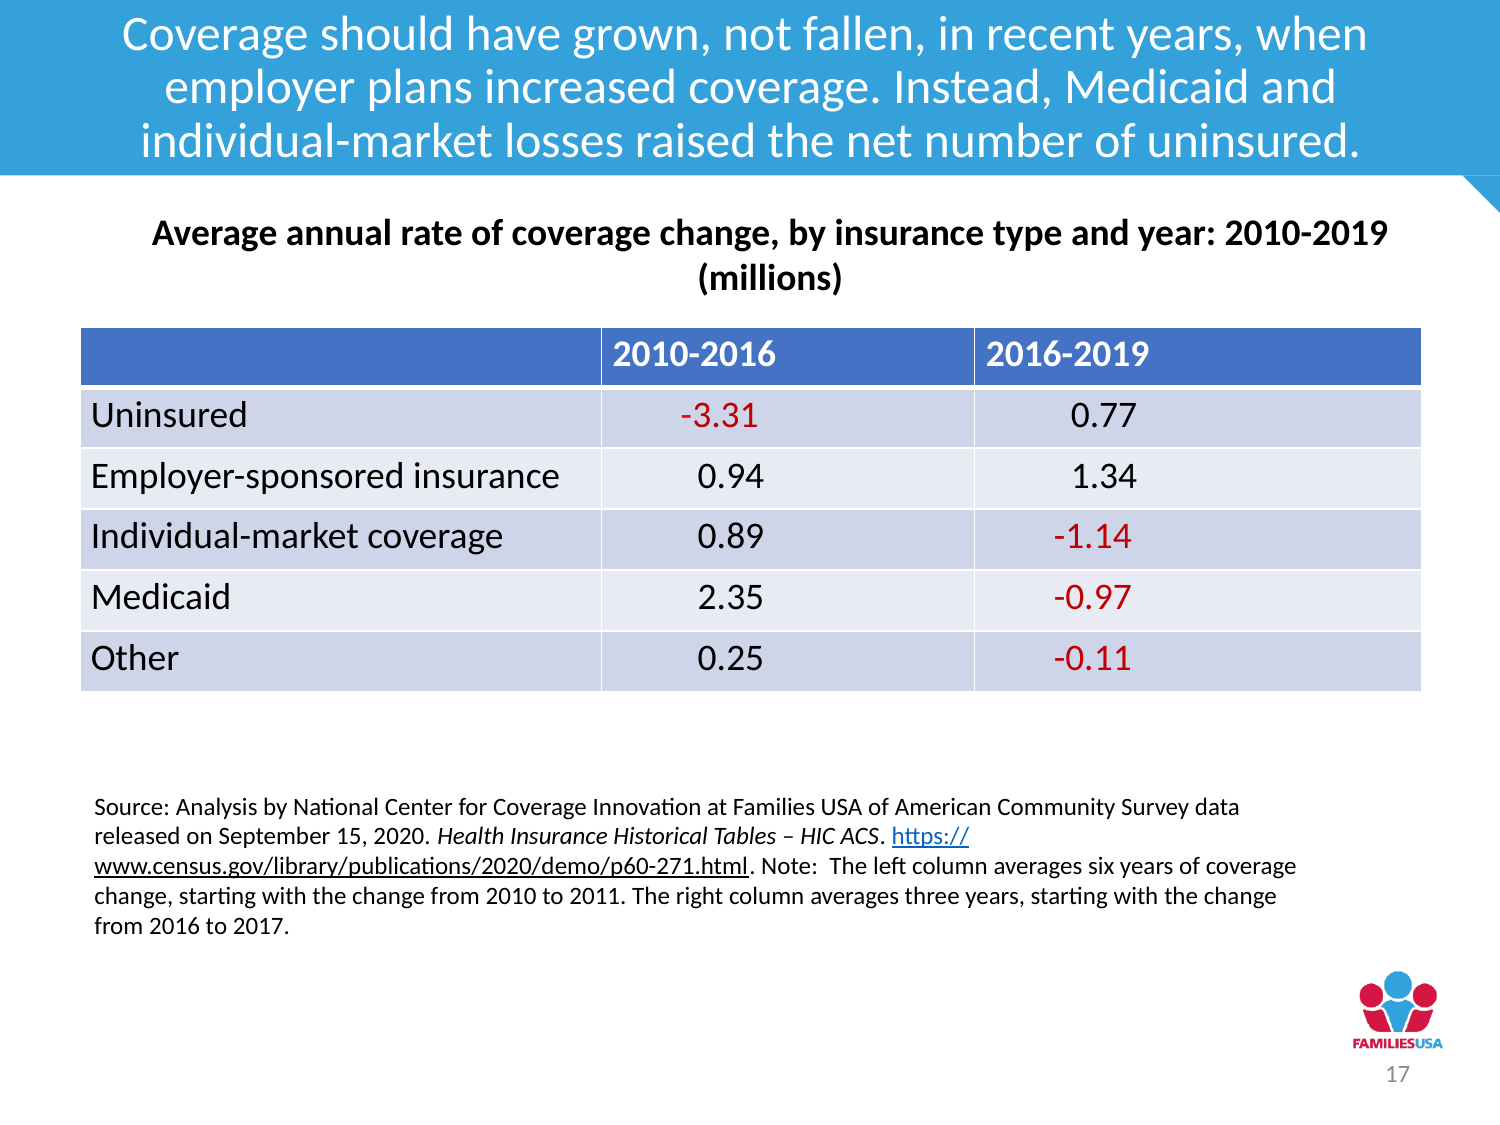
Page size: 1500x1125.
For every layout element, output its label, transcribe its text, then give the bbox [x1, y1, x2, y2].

table_header 2016-2019 [975, 328, 1421, 385]
table_header [81, 328, 601, 385]
table_cell 0.25 [602, 632, 974, 691]
table_cell 1.34 [975, 449, 1421, 508]
table_header 2010-2016 [602, 328, 974, 385]
table_cell 2.35 [602, 571, 974, 630]
table_cell -0.97 [975, 571, 1421, 630]
table_cell 0.94 [602, 449, 974, 508]
list Coverage should have grown, not fallen, in recent years, when employer plans increased coverage. Instead, Medicaid and individual-market losses raised the net number of uninsured. [79, 0, 1423, 176]
table_cell Other [81, 632, 601, 691]
table_cell 0.89 [602, 510, 974, 569]
table_cell -0.11 [975, 632, 1421, 691]
table_cell 0.77 [975, 390, 1421, 447]
picture [1340, 960, 1454, 1058]
table_cell Medicaid [81, 571, 601, 630]
table_cell Uninsured [81, 390, 601, 447]
text_box Source: Analysis by National Center for Coverage Innovation at Families USA of American Community Survey data released on September 15, 2020. Health Insurance Historical Tables – HIC ACS. https://www.census.gov/library/publications/2020/demo/p60-271.html. Note: The left column averages six years of coverage change, starting with the change from 2010 to 2011. The right column averages three years, starting with the change from 2016 to 2017. [79, 782, 1331, 947]
text_box Average annual rate of coverage change, by insurance type and year: 2010-2019 (millions) [79, 200, 1462, 306]
slide_number 17 [1354, 1042, 1441, 1103]
table_cell Individual-market coverage [81, 510, 601, 569]
table_cell Employer-sponsored insurance [81, 449, 601, 508]
table_cell -1.14 [975, 510, 1421, 569]
table_cell -3.31 [602, 390, 974, 447]
